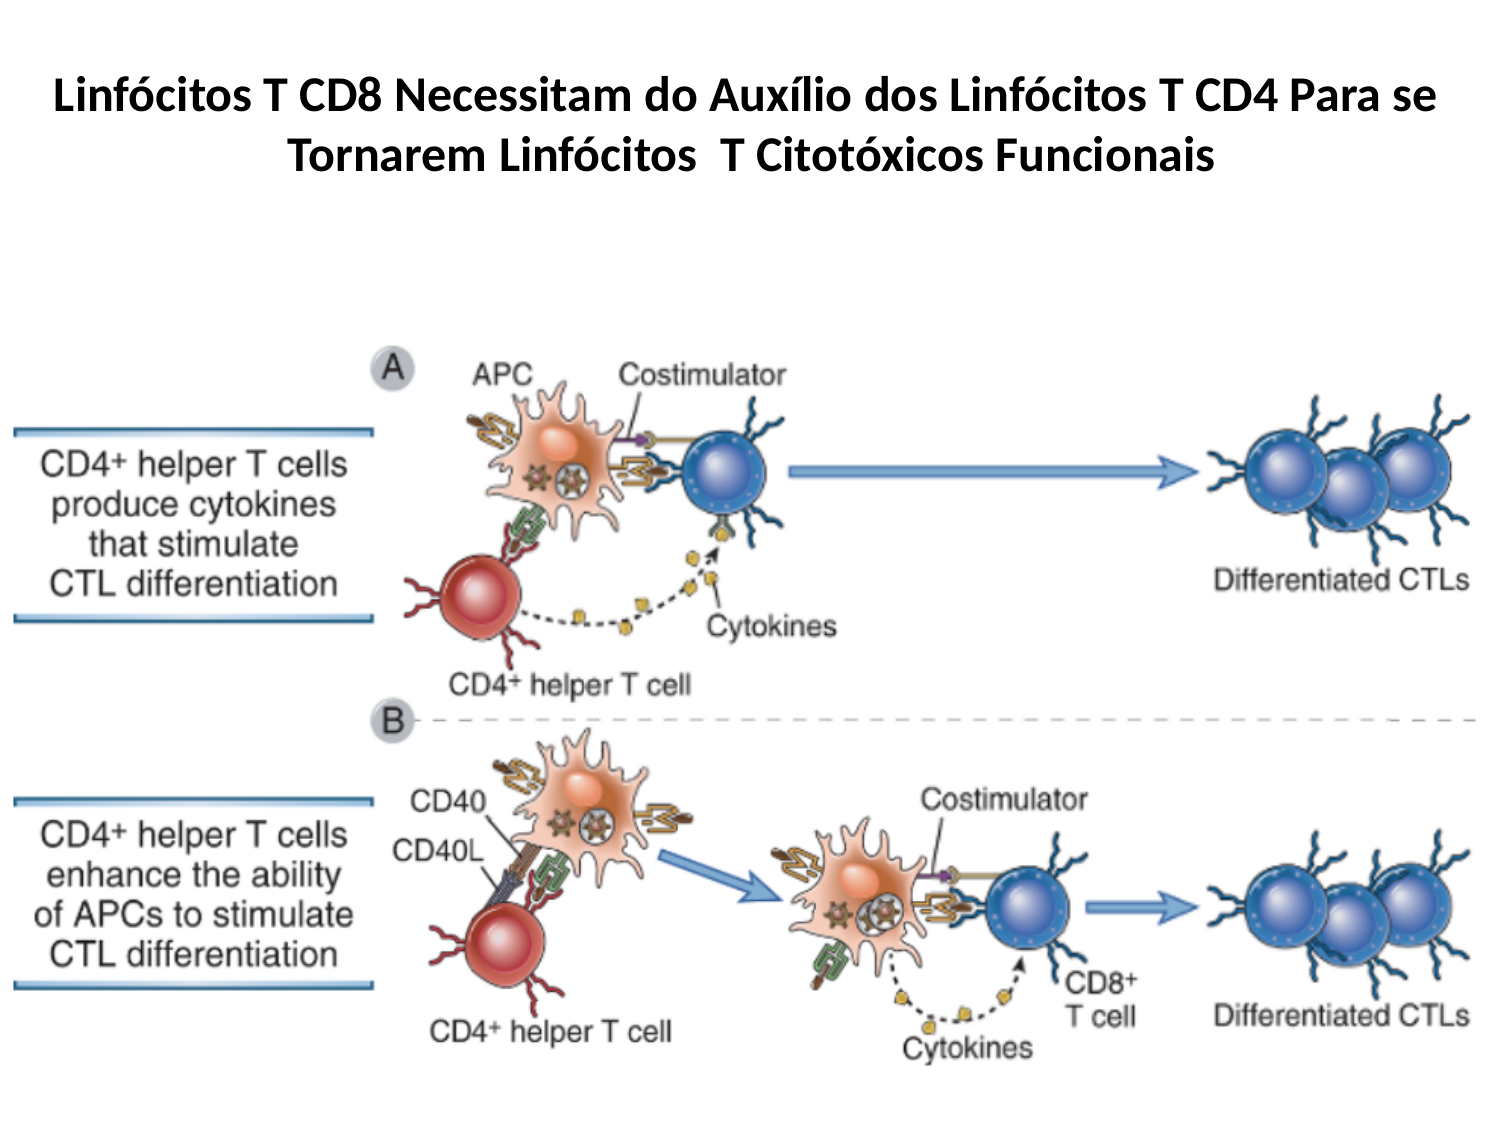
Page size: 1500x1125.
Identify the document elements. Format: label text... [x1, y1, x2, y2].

picture [0, 306, 1500, 1083]
text_box Linfócitos T CD8 Necessitam do Auxílio dos Linfócitos T CD4 Para se Tornarem Linfócitos T Citotóxicos Funcionais [39, 54, 1466, 190]
